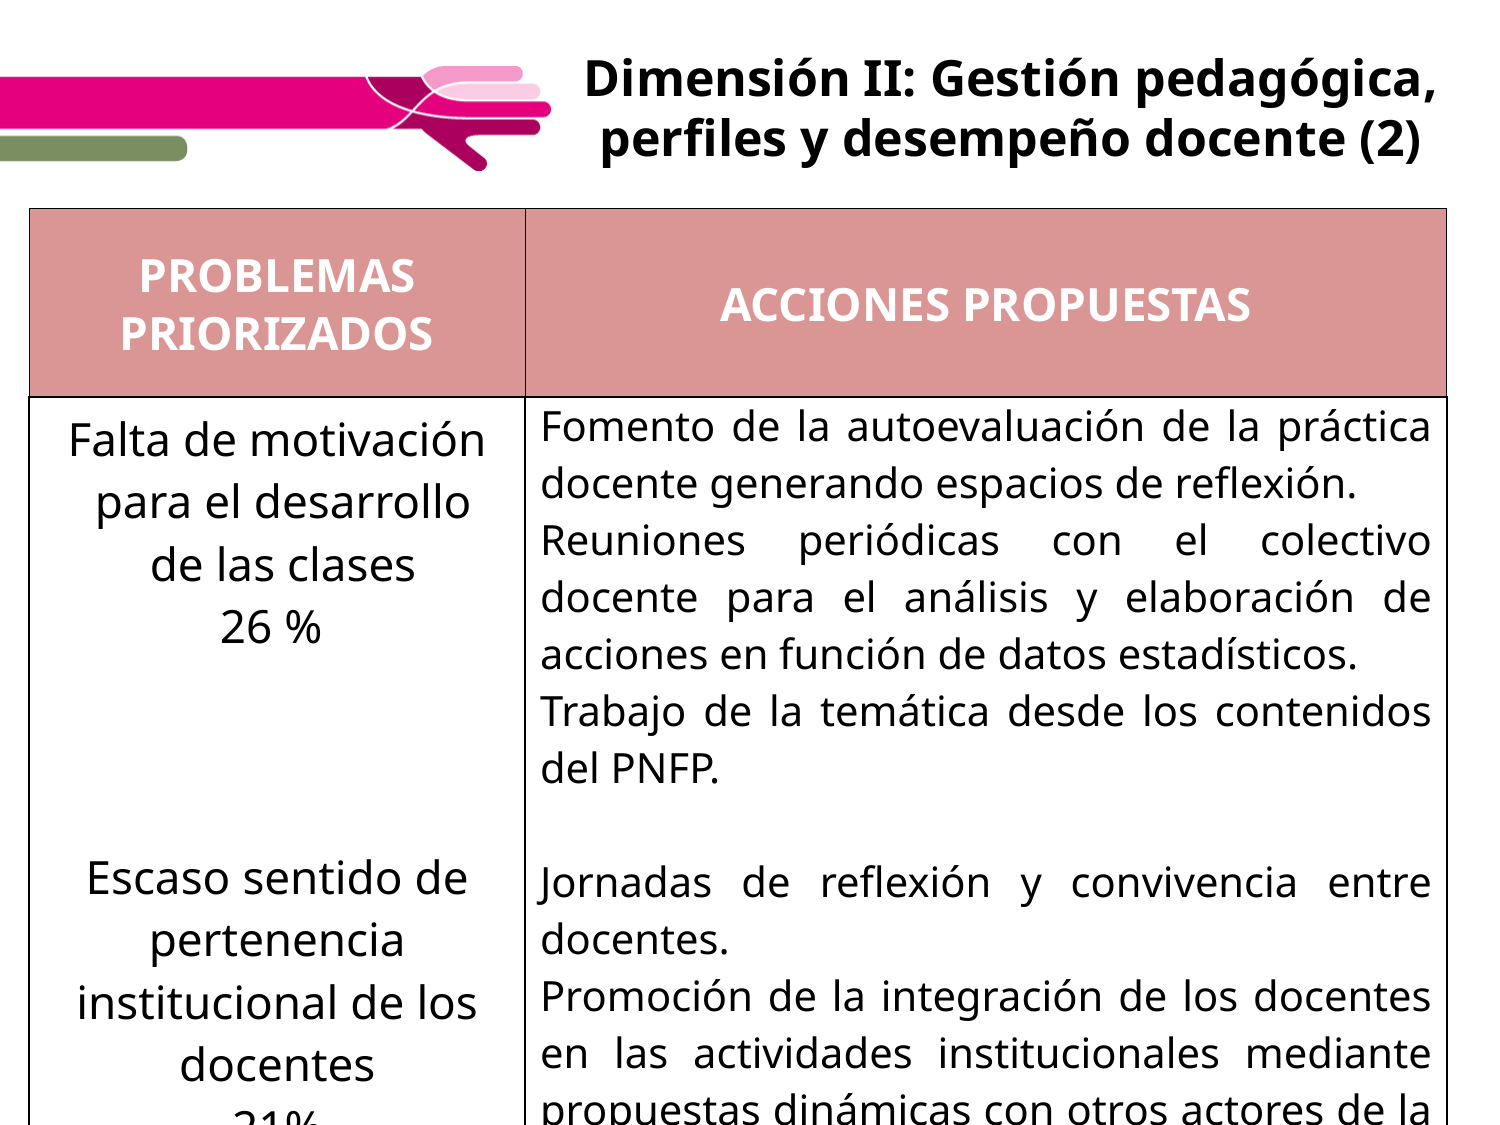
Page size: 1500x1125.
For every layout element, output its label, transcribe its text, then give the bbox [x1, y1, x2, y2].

table_header ACCIONES PROPUESTAS [526, 209, 1446, 396]
text_box Dimensión II: Gestión pedagógica, perfiles y desempeño docente (2) [537, 39, 1485, 175]
table_header PROBLEMAS PRIORIZADOS [30, 209, 525, 396]
table_cell Fomento de la autoevaluación de la práctica docente generando espacios de reflexión. Reuniones periódicas con el colectivo docente para el análisis y elaboración de acciones en función de datos estadísticos. Trabajo de la temática desde los contenidos del PNFP. Jornadas de reflexión y convivencia entre docentes. Promoción de la integración de los docentes en las actividades institucionales mediante propuestas dinámicas con otros actores de la comunidad. [526, 398, 1446, 1125]
table_cell Falta de motivación para el desarrollo de las clases 26 % Escaso sentido de pertenencia institucional de los docentes 21% [30, 398, 524, 1125]
picture [0, 66, 552, 171]
